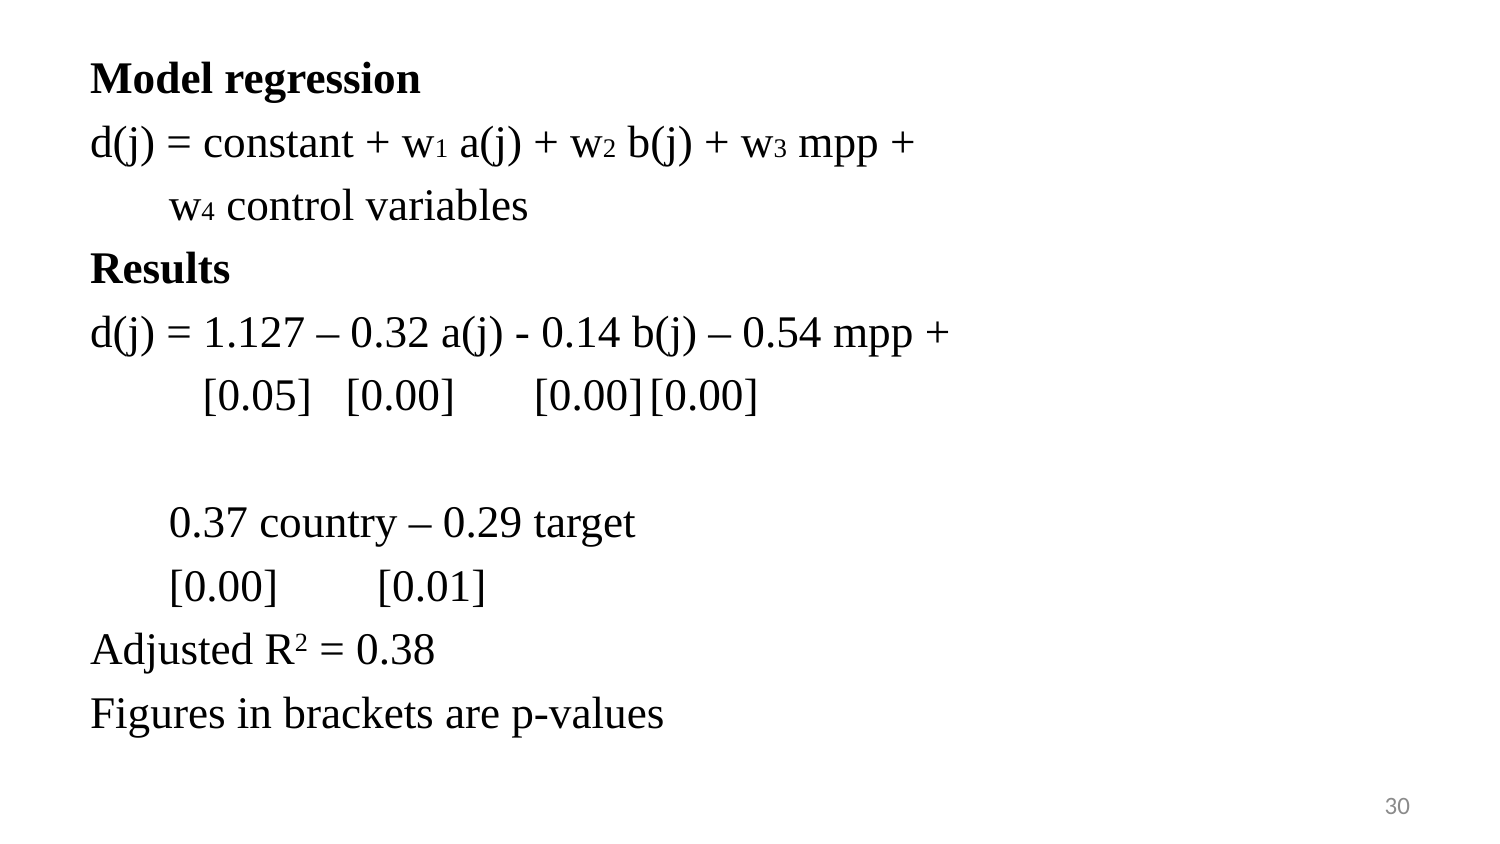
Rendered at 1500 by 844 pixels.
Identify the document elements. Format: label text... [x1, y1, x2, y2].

list Model regression d(j) = constant + w1 a(j) + w2 b(j) + w3 mpp + w4 control variables Results d(j) = 1.127 – 0.32 a(j) - 0.14 b(j) – 0.54 mpp + [0.05] [0.00] [0.00] [0.00] 0.37 country – 0.29 target [0.00] [0.01] Adjusted R2 = 0.38 Figures in brackets are p-values [75, 40, 1425, 754]
slide_number 30 [1074, 782, 1425, 827]
